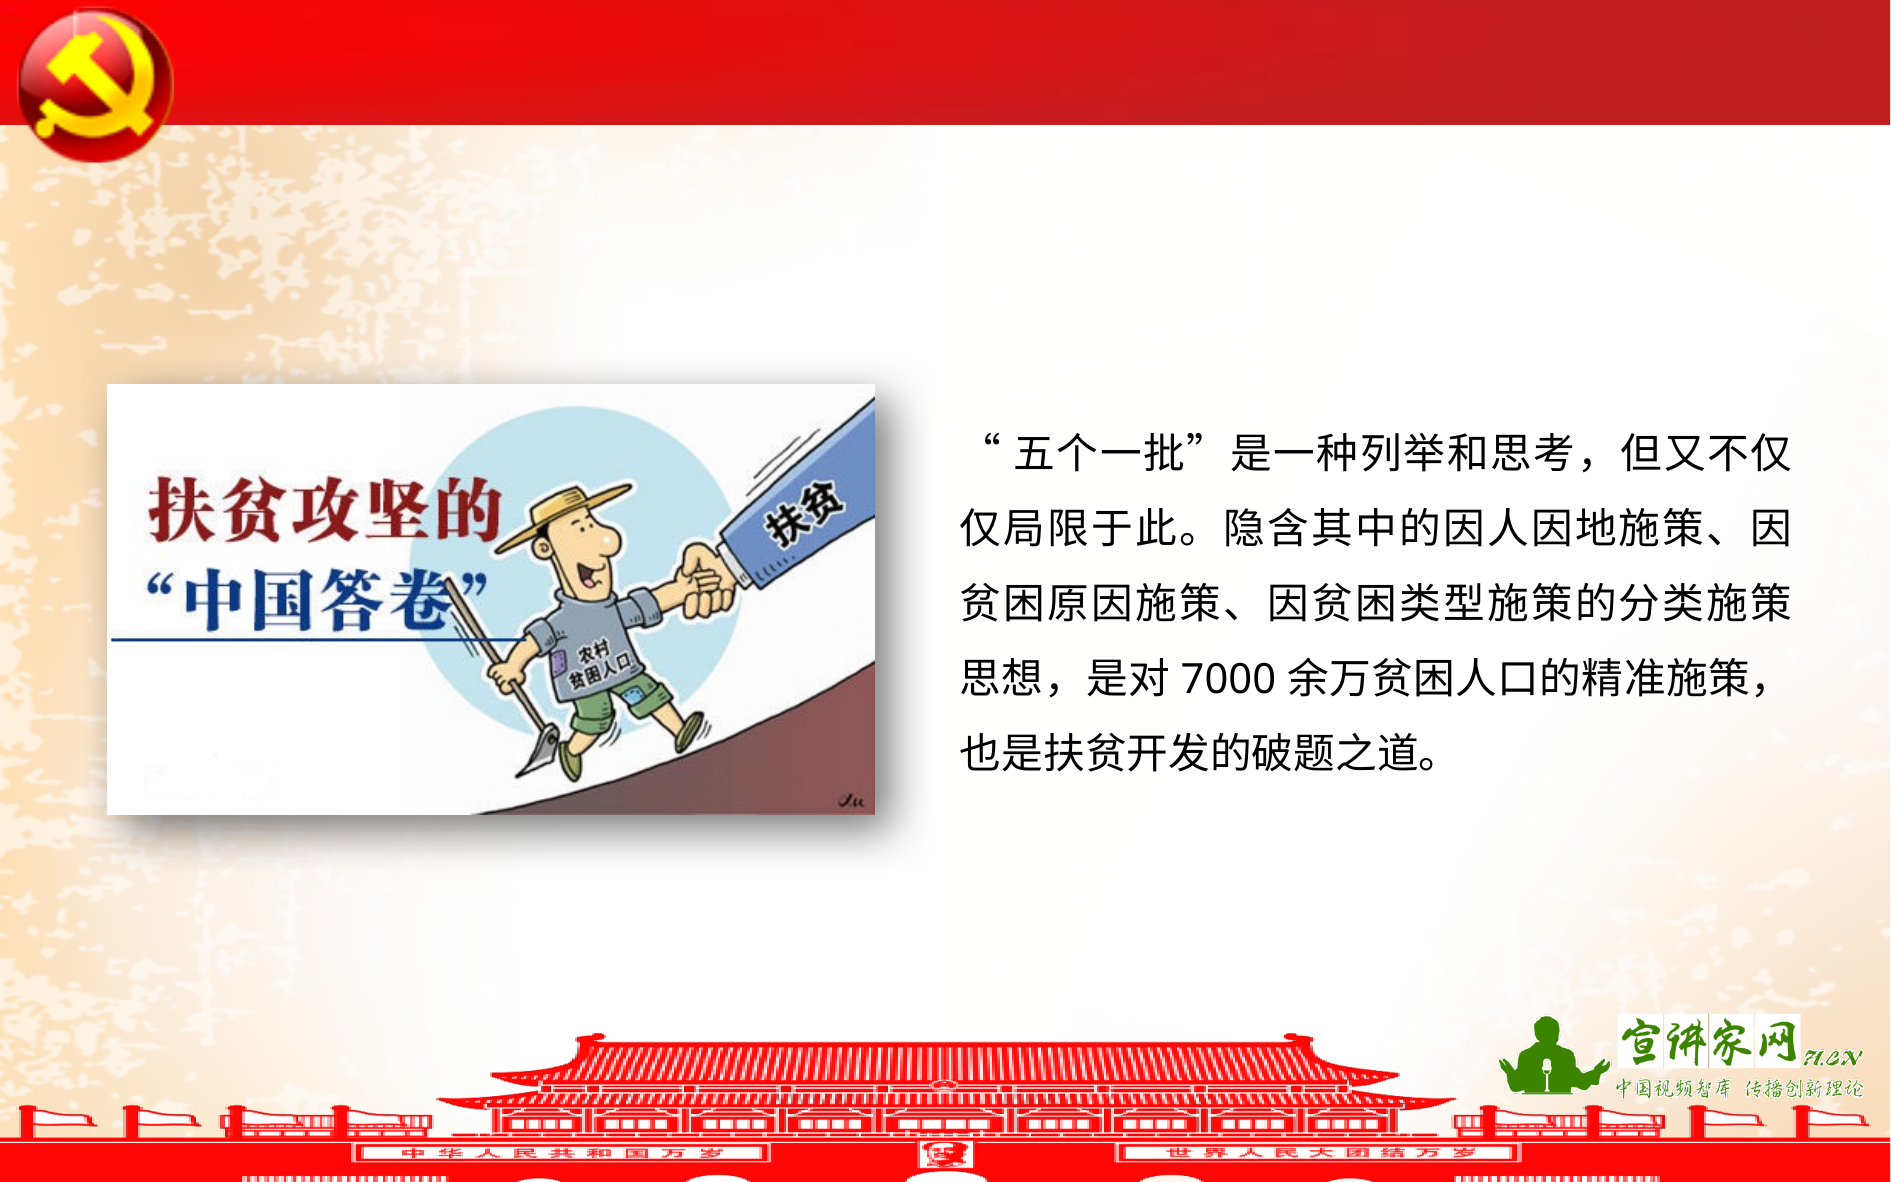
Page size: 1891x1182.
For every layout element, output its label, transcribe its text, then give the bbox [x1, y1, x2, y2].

picture [0, 0, 1891, 1182]
text_box “五个一批”是一种列举和思考，但又不仅仅局限于此。隐含其中的因人因地施策、因贫困原因施策、因贫困类型施策的分类施策思想，是对7000余万贫困人口的精准施策，也是扶贫开发的破题之道。 [945, 394, 1808, 785]
